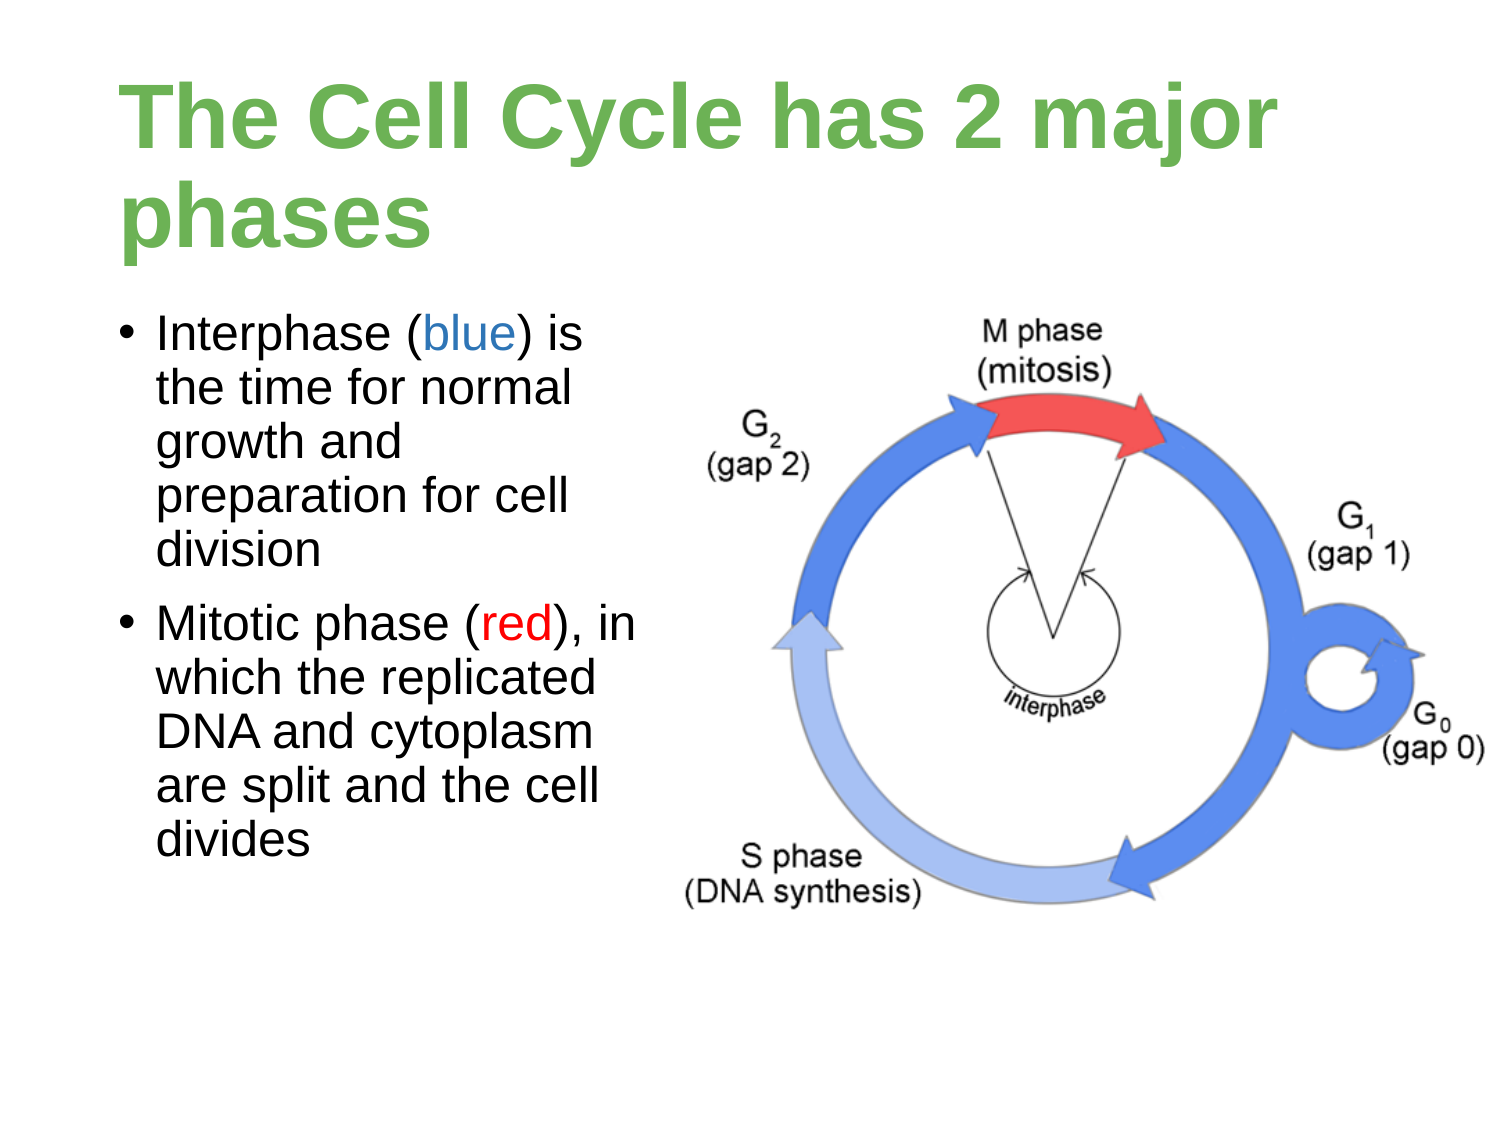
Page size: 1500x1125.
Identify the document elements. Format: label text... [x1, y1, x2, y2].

picture [668, 299, 1500, 958]
title The Cell Cycle has 2 major phases [103, 59, 1397, 278]
list Interphase (blue) is the time for normal growth and preparation for cell division Mitotic phase (red), in which the replicated DNA and cytoplasm are split and the cell divides [103, 299, 668, 1024]
